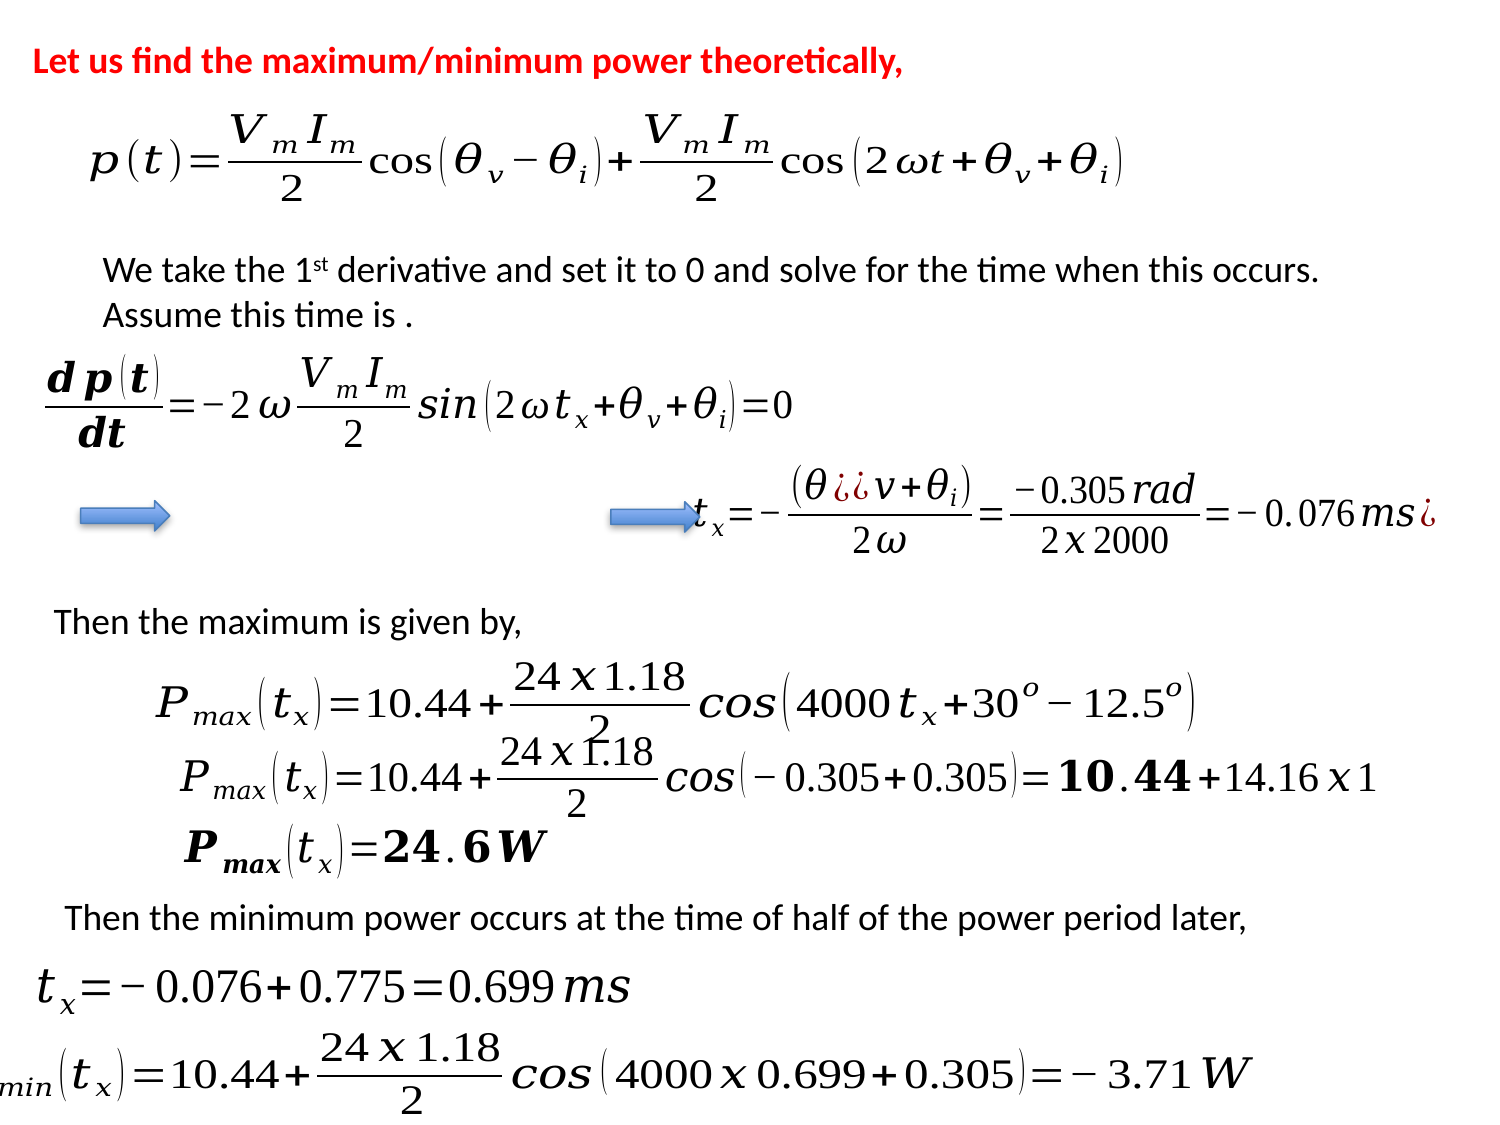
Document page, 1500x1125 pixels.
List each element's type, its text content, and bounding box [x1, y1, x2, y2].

text_box Then the maximum is given by, [38, 589, 538, 650]
text_box Then the minimum power occurs at the time of half of the power period later, [49, 885, 1264, 991]
text_box [79, 499, 171, 532]
text_box [610, 501, 701, 533]
text_box Let us find the maximum/minimum power theoretically, [18, 28, 929, 89]
